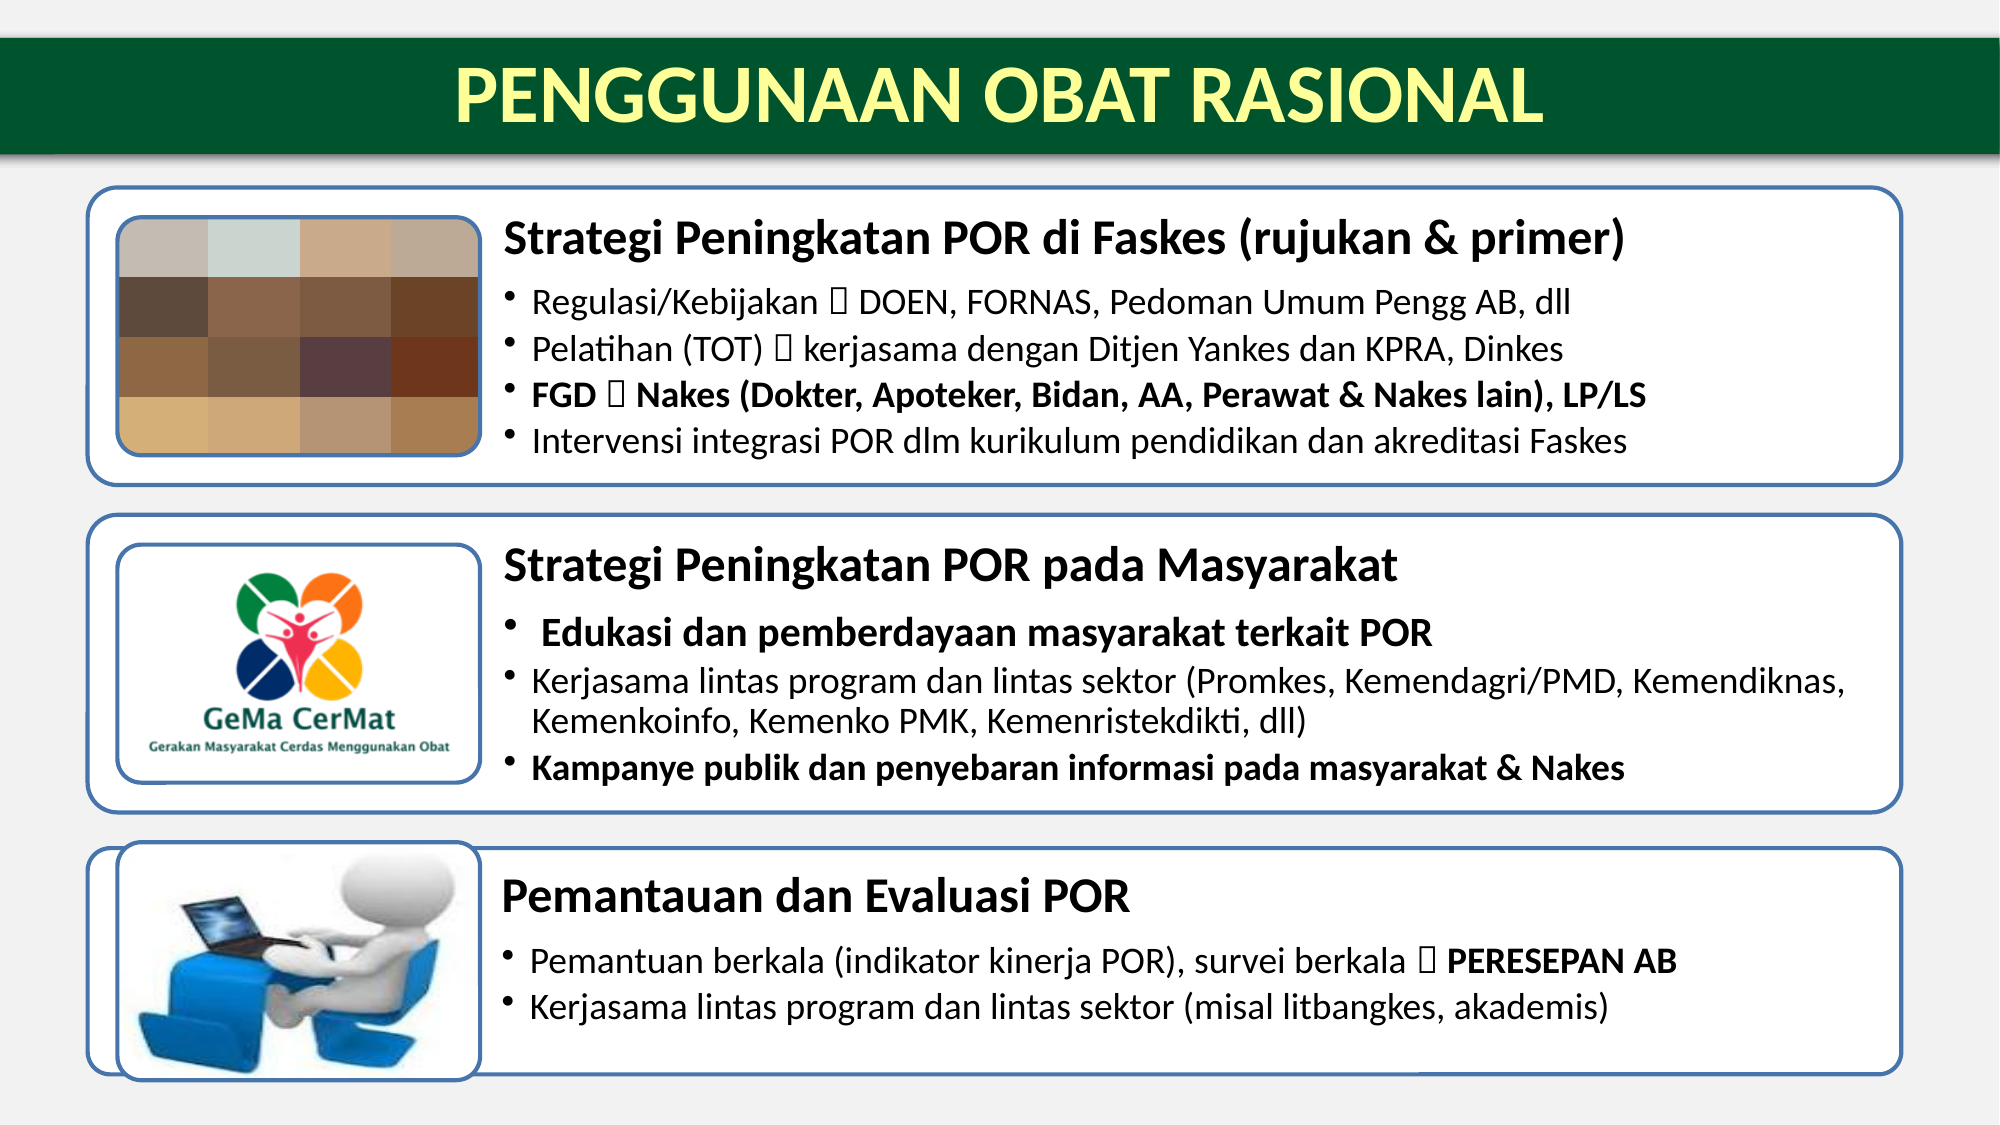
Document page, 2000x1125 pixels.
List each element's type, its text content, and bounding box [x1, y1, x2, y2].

text_box PENGGUNAAN OBAT RASIONAL [0, 37, 2000, 155]
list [87, 187, 1902, 1082]
